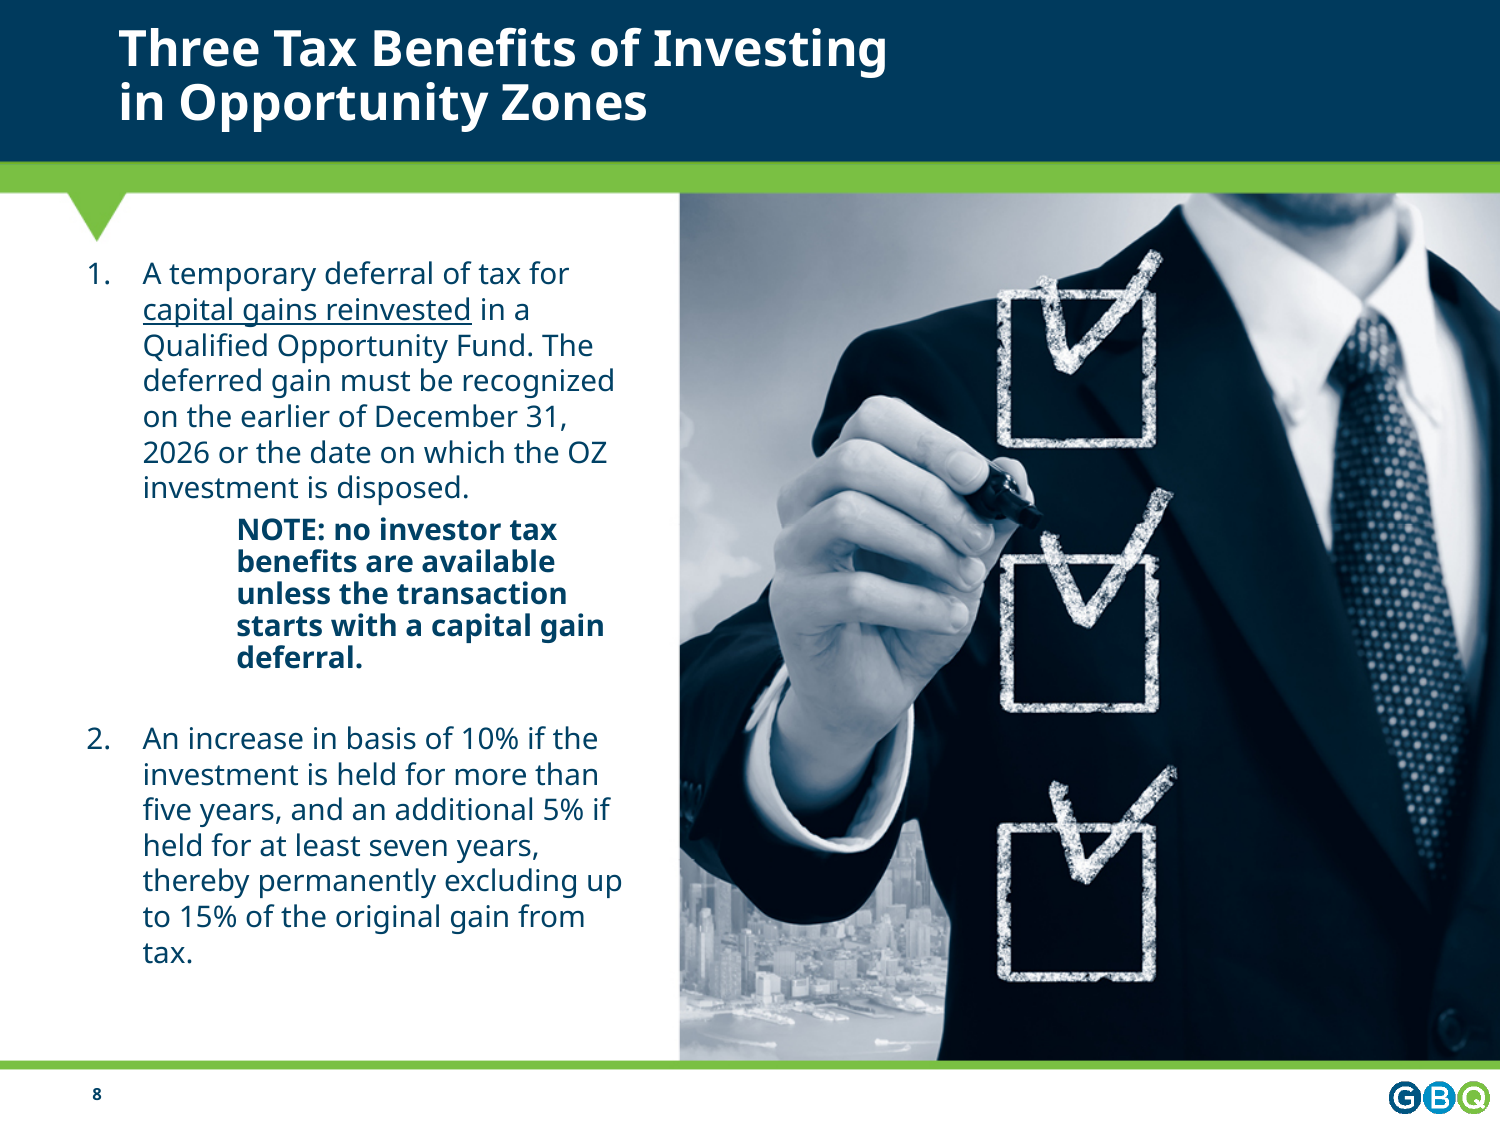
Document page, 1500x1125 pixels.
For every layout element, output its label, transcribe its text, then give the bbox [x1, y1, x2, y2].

list A temporary deferral of tax for capital gains reinvested in a Qualified Opportunity Fund. The deferred gain must be recognized on the earlier of December 31, 2026 or the date on which the OZ investment is disposed. NOTE: no investor tax benefits are available unless the transaction starts with a capital gain deferral. An increase in basis of 10% if the investment is held for more than five years, and an additional 5% if held for at least seven years, thereby permanently excluding up to 15% of the original gain from tax. [71, 247, 654, 1125]
text_box 8 [55, 1076, 139, 1112]
title Three Tax Benefits of Investing in Opportunity Zones [103, 0, 1471, 155]
picture [0, 0, 1500, 1125]
